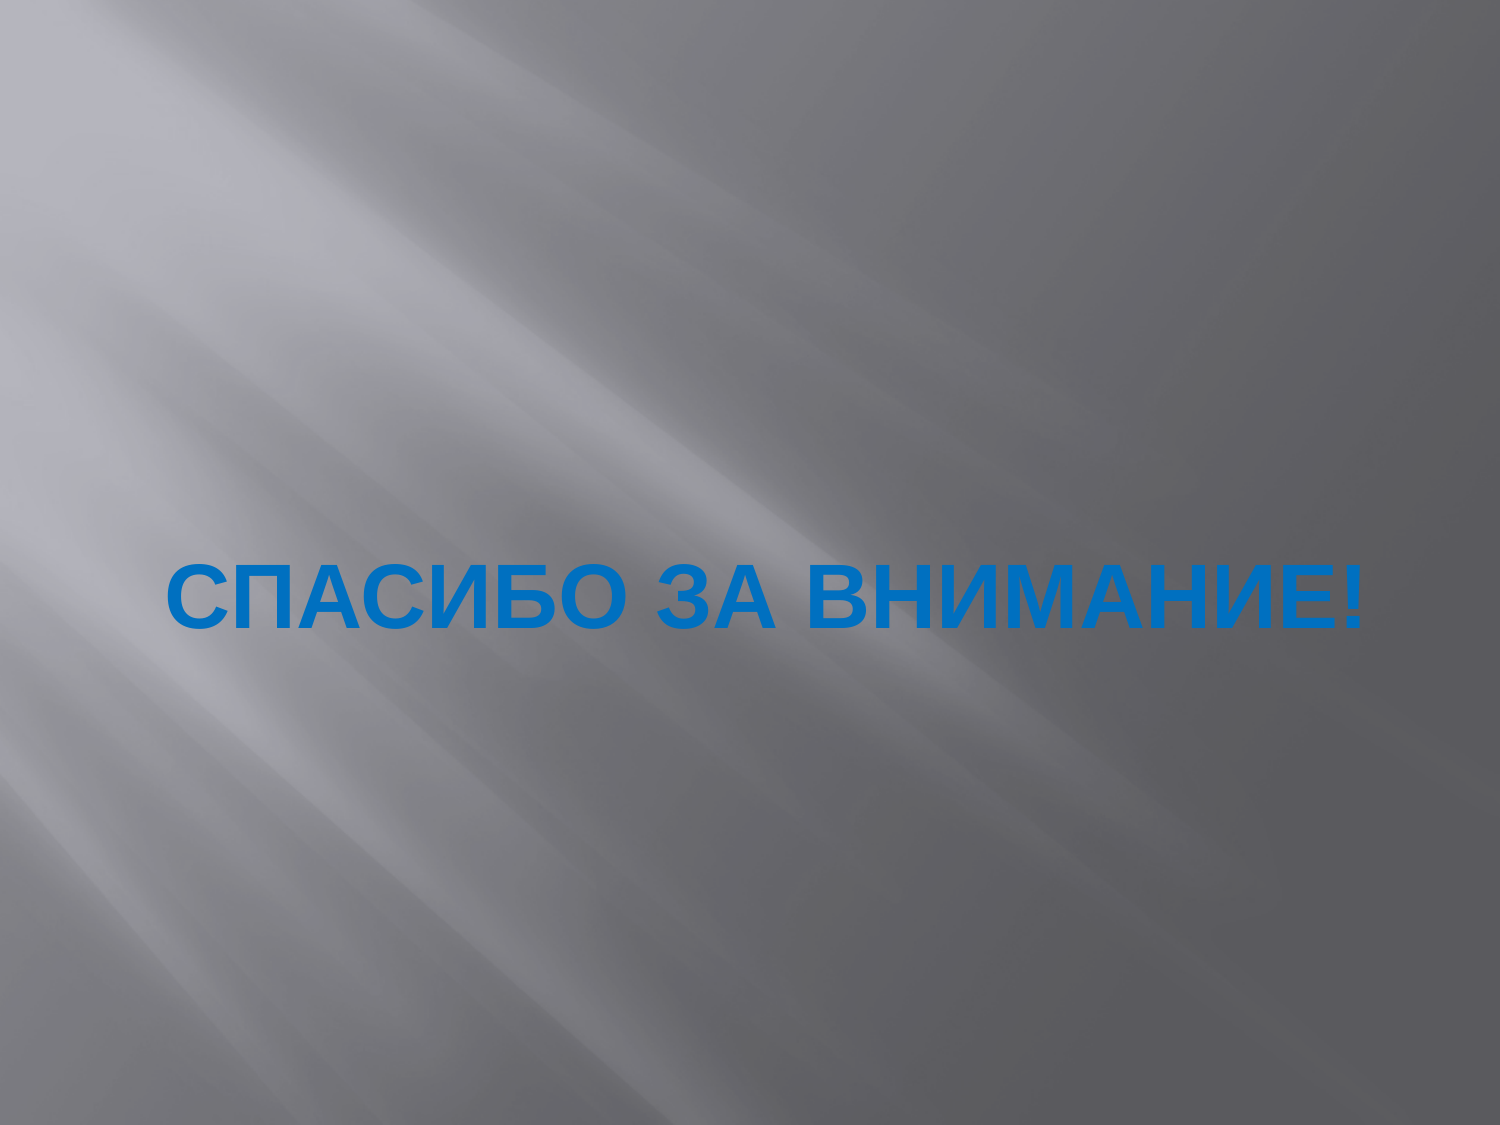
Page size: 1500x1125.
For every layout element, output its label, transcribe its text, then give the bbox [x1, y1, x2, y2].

text_box СПАСИБО ЗА ВНИМАНИЕ! Исполнитель: Финансовое управление администрации МР «Княжпогостский» Адрес: г. Емва ул. Дзержинского 81 Тел. 82139-21478 [147, 214, 1388, 1125]
